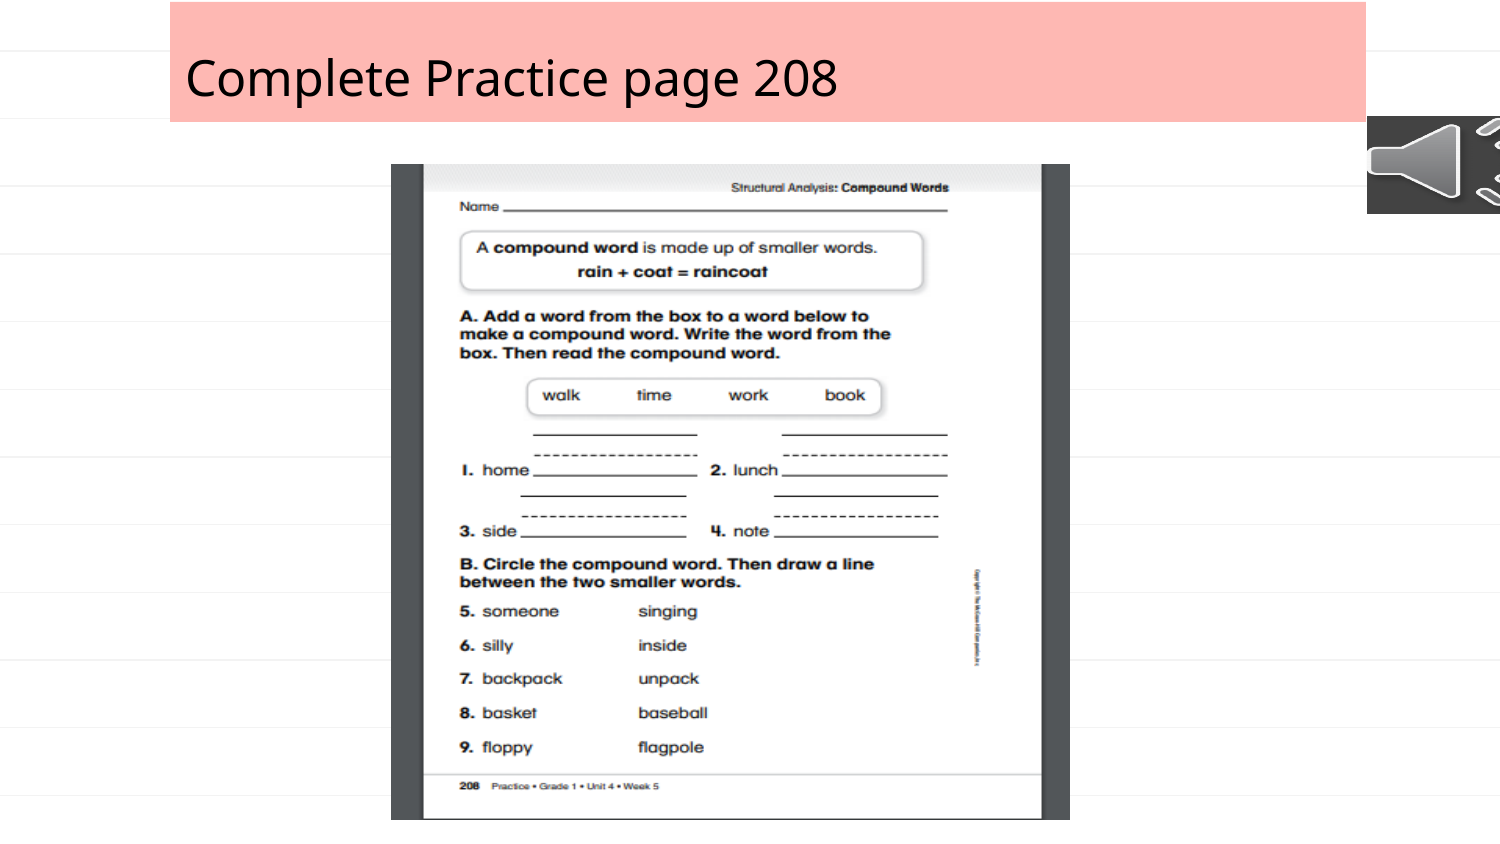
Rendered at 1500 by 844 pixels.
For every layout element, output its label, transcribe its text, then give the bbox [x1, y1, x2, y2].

picture [391, 164, 1071, 820]
picture [1365, 114, 1500, 216]
title Complete Practice page 208 [170, 1, 1366, 122]
